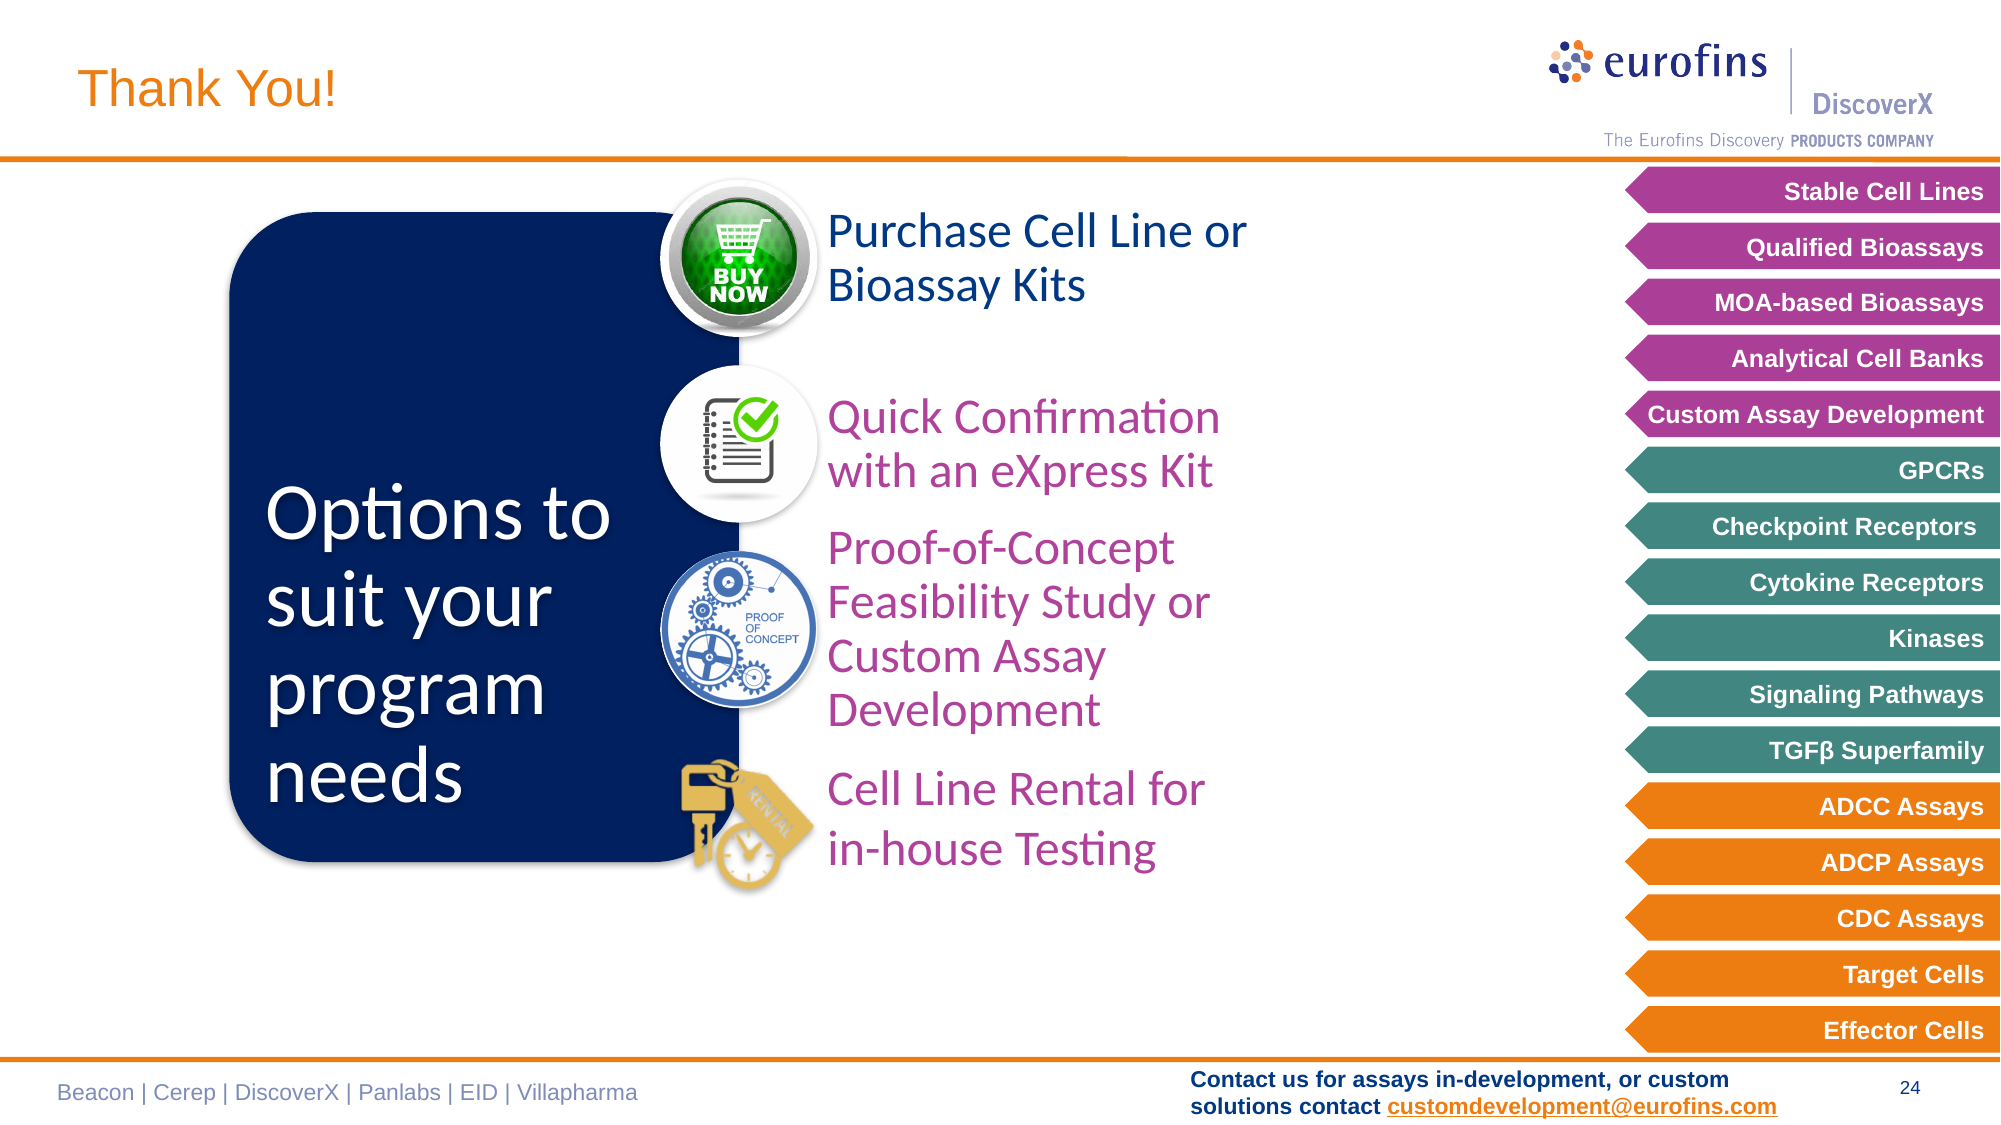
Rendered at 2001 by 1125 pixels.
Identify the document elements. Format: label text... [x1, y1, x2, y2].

title Thank You! [62, 23, 1491, 149]
text_box TGFβ Superfamily [1624, 726, 2000, 773]
text_box ADCC Assays [1624, 782, 2000, 829]
text_box Qualified Bioassays [1624, 222, 2000, 270]
text_box Stable Cell Lines [1624, 166, 2000, 214]
text_box Effector Cells [1624, 1006, 2000, 1053]
text_box Signaling Pathways [1624, 670, 2000, 717]
text_box Analytical Cell Banks [1624, 334, 2000, 382]
text_box GPCRs [1624, 446, 2000, 494]
text_box ADCP Assays [1624, 838, 2000, 885]
slide_number 24 [1863, 1068, 1937, 1118]
text_box Kinases [1624, 614, 2000, 661]
text_box Contact us for assays in-development, or custom solutions contact customdevelopment@eurofins.com [1170, 1056, 1848, 1125]
text_box Checkpoint Receptors [1624, 502, 2000, 549]
text_box Cytokine Receptors [1624, 558, 2000, 605]
text_box CDC Assays [1624, 894, 2000, 941]
text_box Custom Assay Development [1624, 390, 2000, 438]
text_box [16, 179, 1472, 895]
text_box Target Cells [1624, 950, 2000, 997]
picture [1549, 40, 1934, 150]
text_box MOA-based Bioassays [1624, 278, 2000, 326]
